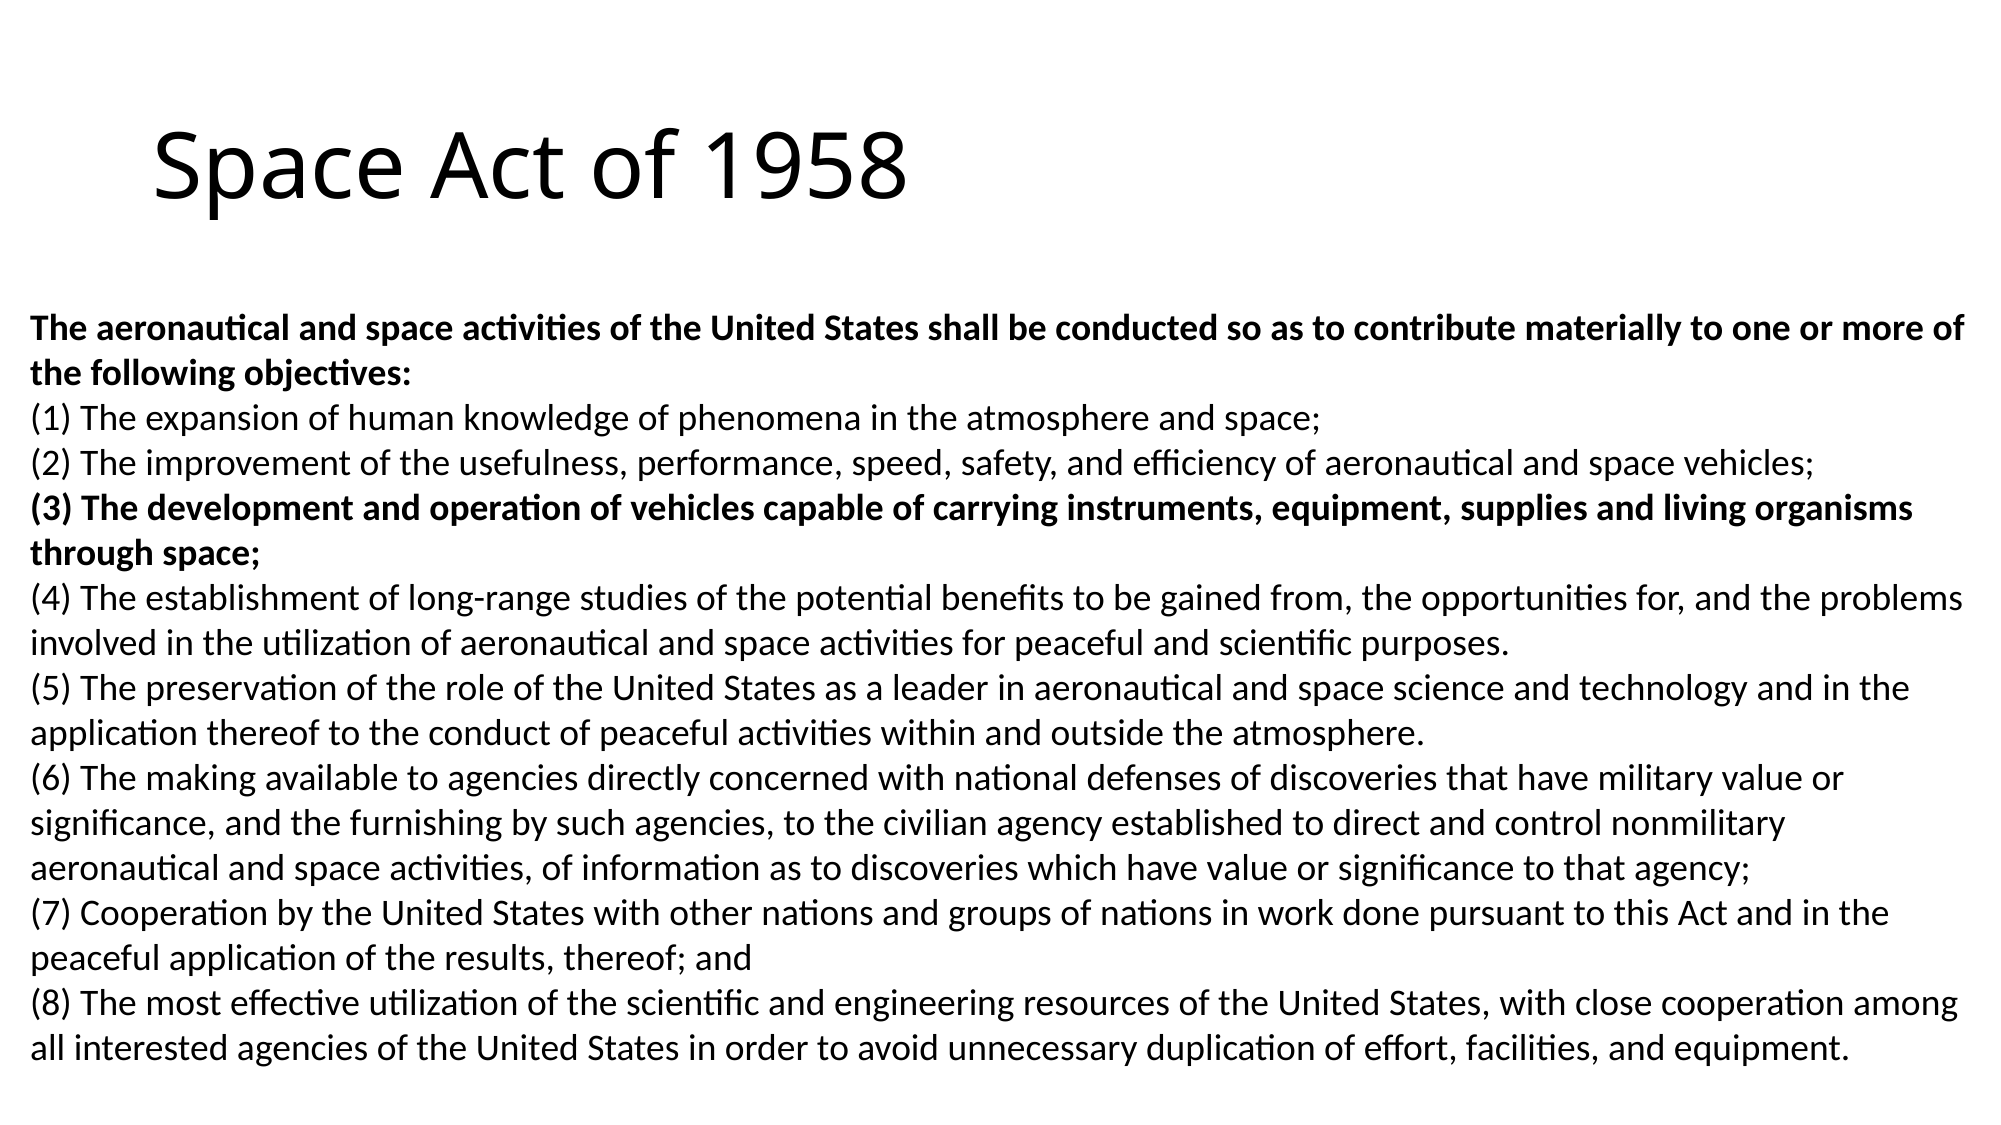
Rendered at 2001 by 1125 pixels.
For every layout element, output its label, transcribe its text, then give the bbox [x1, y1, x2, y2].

title Space Act of 1958 [137, 59, 1863, 278]
text_box The aeronautical and space activities of the United States shall be conducted so as to contribute materially to one or more of the following objectives: (1) The expansion of human knowledge of phenomena in the atmosphere and space; (2) The improvement of the usefulness, performance, speed, safety, and efficiency of aeronautical and space vehicles; (3) The development and operation of vehicles capable of carrying instruments, equipment, supplies and living organisms through space; (4) The establishment of long-range studies of the potential benefits to be gained from, the opportunities for, and the problems involved in the utilization of aeronautical and space activities for peaceful and scientific purposes. (5) The preservation of the role of the United States as a leader in aeronautical and space science and technology and in the application thereof to the conduct of peaceful activities within and outside the atmosphere. (6) The making available to agencies directly concerned with national defenses of discoveries that have military value or significance, and the furnishing by such agencies, to the civilian agency established to direct and control nonmilitary aeronautical and space activities, of information as to discoveries which have value or significance to that agency; (7) Cooperation by the United States with other nations and groups of nations in work done pursuant to this Act and in the peaceful application of the results, thereof; and (8) The most effective utilization of the scientific and engineering resources of the United States, with close cooperation among all interested agencies of the United States in order to avoid unnecessary duplication of effort, facilities, and equipment. [15, 295, 1985, 1076]
